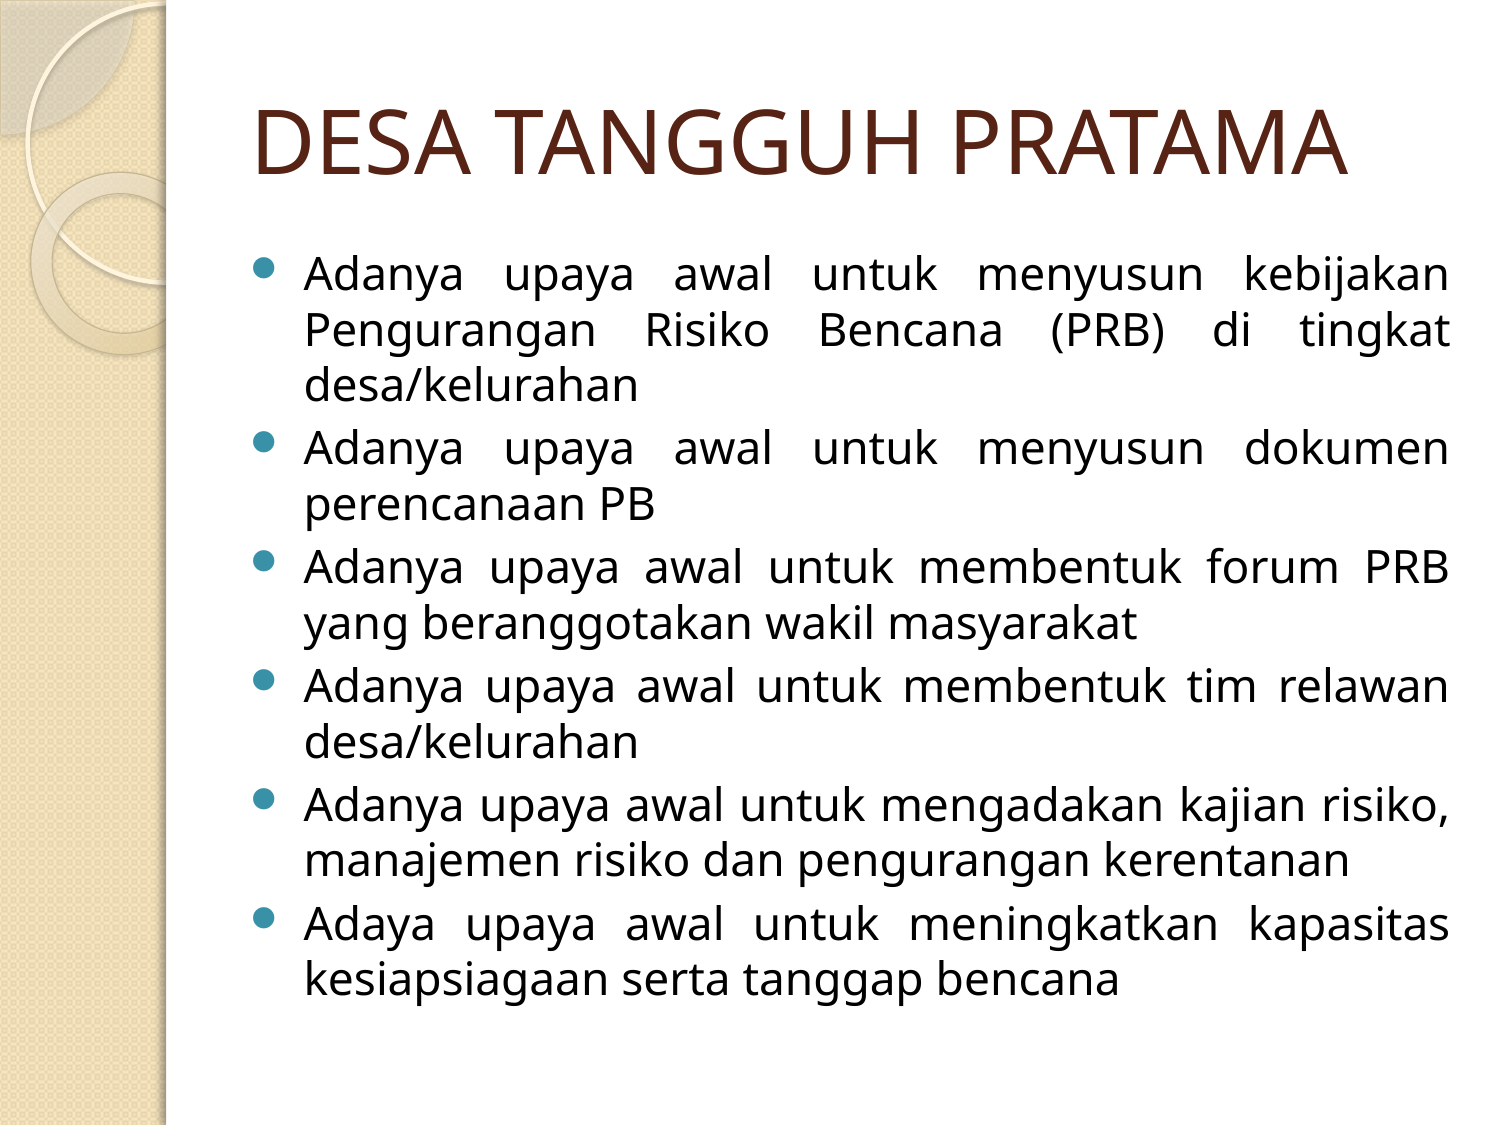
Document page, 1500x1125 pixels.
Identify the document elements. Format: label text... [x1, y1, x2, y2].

list Adanya upaya awal untuk menyusun kebijakan Pengurangan Risiko Bencana (PRB) di tingkat desa/kelurahan Adanya upaya awal untuk menyusun dokumen perencanaan PB Adanya upaya awal untuk membentuk forum PRB yang beranggotakan wakil masyarakat Adanya upaya awal untuk membentuk tim relawan desa/kelurahan Adanya upaya awal untuk mengadakan kajian risiko, manajemen risiko dan pengurangan kerentanan Adaya upaya awal untuk meningkatkan kapasitas kesiapsiagaan serta tanggap bencana [235, 237, 1466, 1025]
title DESA TANGGUH PRATAMA [235, 45, 1466, 233]
